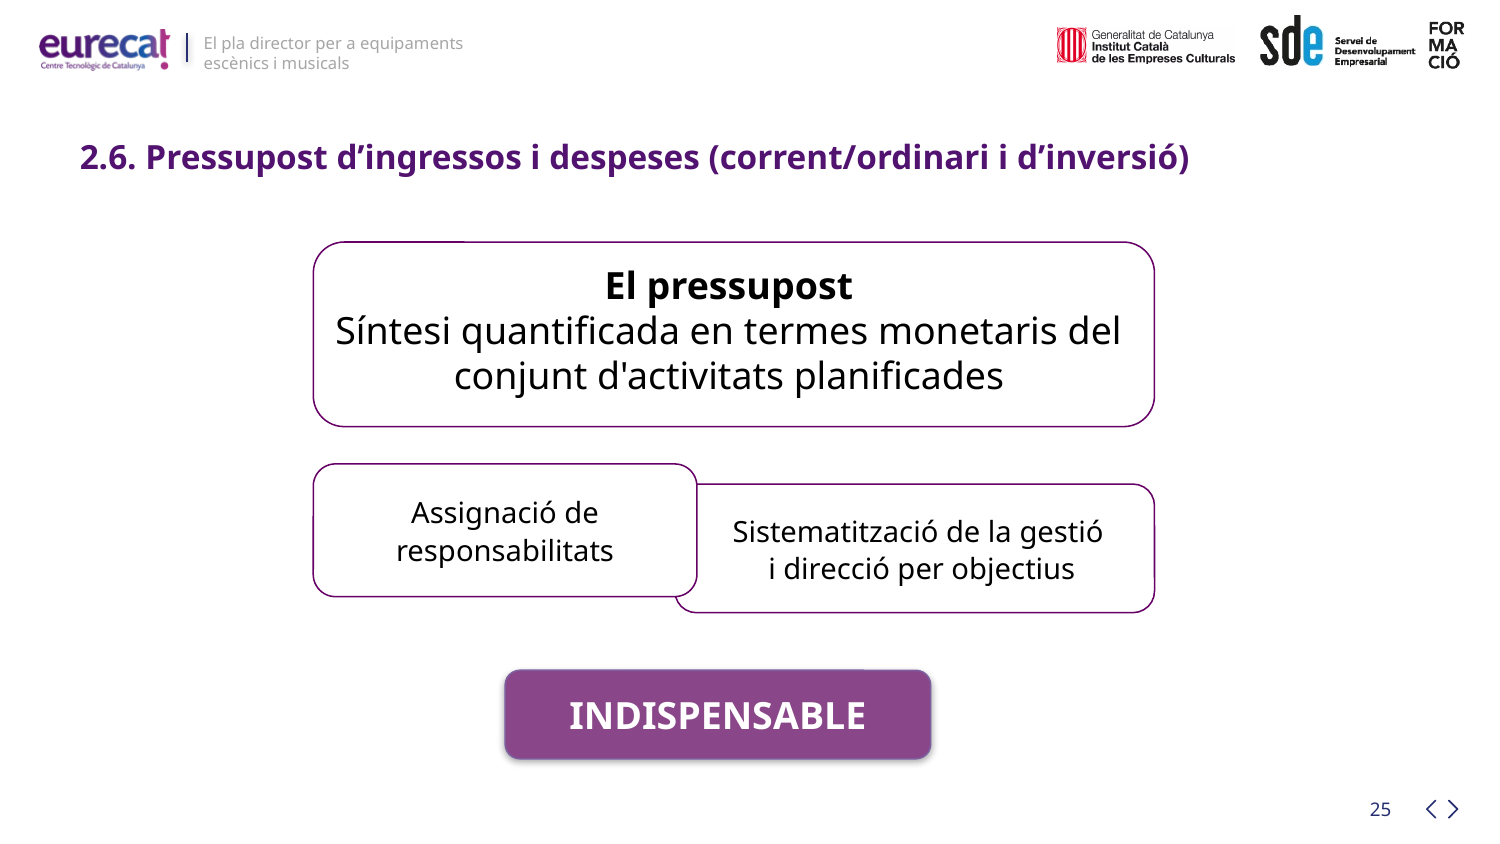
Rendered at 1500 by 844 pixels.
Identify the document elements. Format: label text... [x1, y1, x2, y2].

text_box [675, 484, 1155, 613]
text_box [313, 575, 696, 597]
text_box [313, 463, 697, 484]
text_box Sistematització de la gestió i direcció per objectius [696, 502, 1140, 593]
text_box El pressupost Síntesi quantificada en termes monetaris del conjunt d'activitats planificades [313, 254, 1145, 405]
text_box 2.6. Pressupost d’ingressos i despeses (corrent/ordinari i d’inversió) [65, 128, 1471, 184]
text_box Assignació de responsabilitats [313, 484, 697, 575]
text_box [314, 242, 1155, 427]
text_box INDISPENSABLE [504, 669, 932, 760]
picture [39, 29, 171, 71]
picture [1056, 9, 1479, 77]
